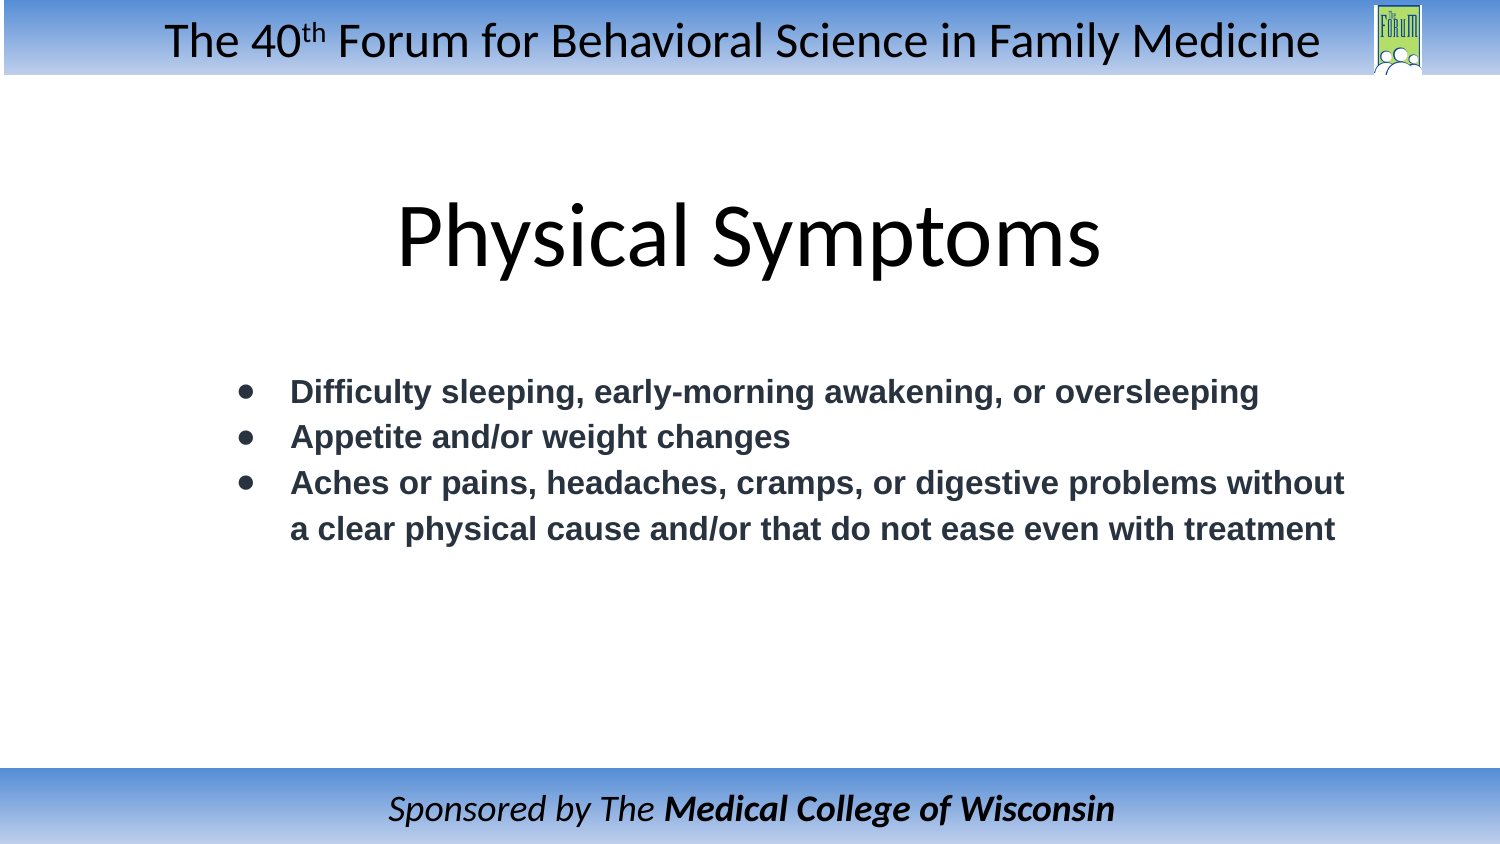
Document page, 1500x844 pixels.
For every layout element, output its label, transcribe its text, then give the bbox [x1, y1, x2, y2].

title Physical Symptoms [75, 187, 1425, 272]
picture [1374, 5, 1422, 75]
list Difficulty sleeping, early-morning awakening, or oversleeping Appetite and/or weight changes Aches or pains, headaches, cramps, or digestive problems without a clear physical cause and/or that do not ease even with treatment [200, 356, 1363, 651]
